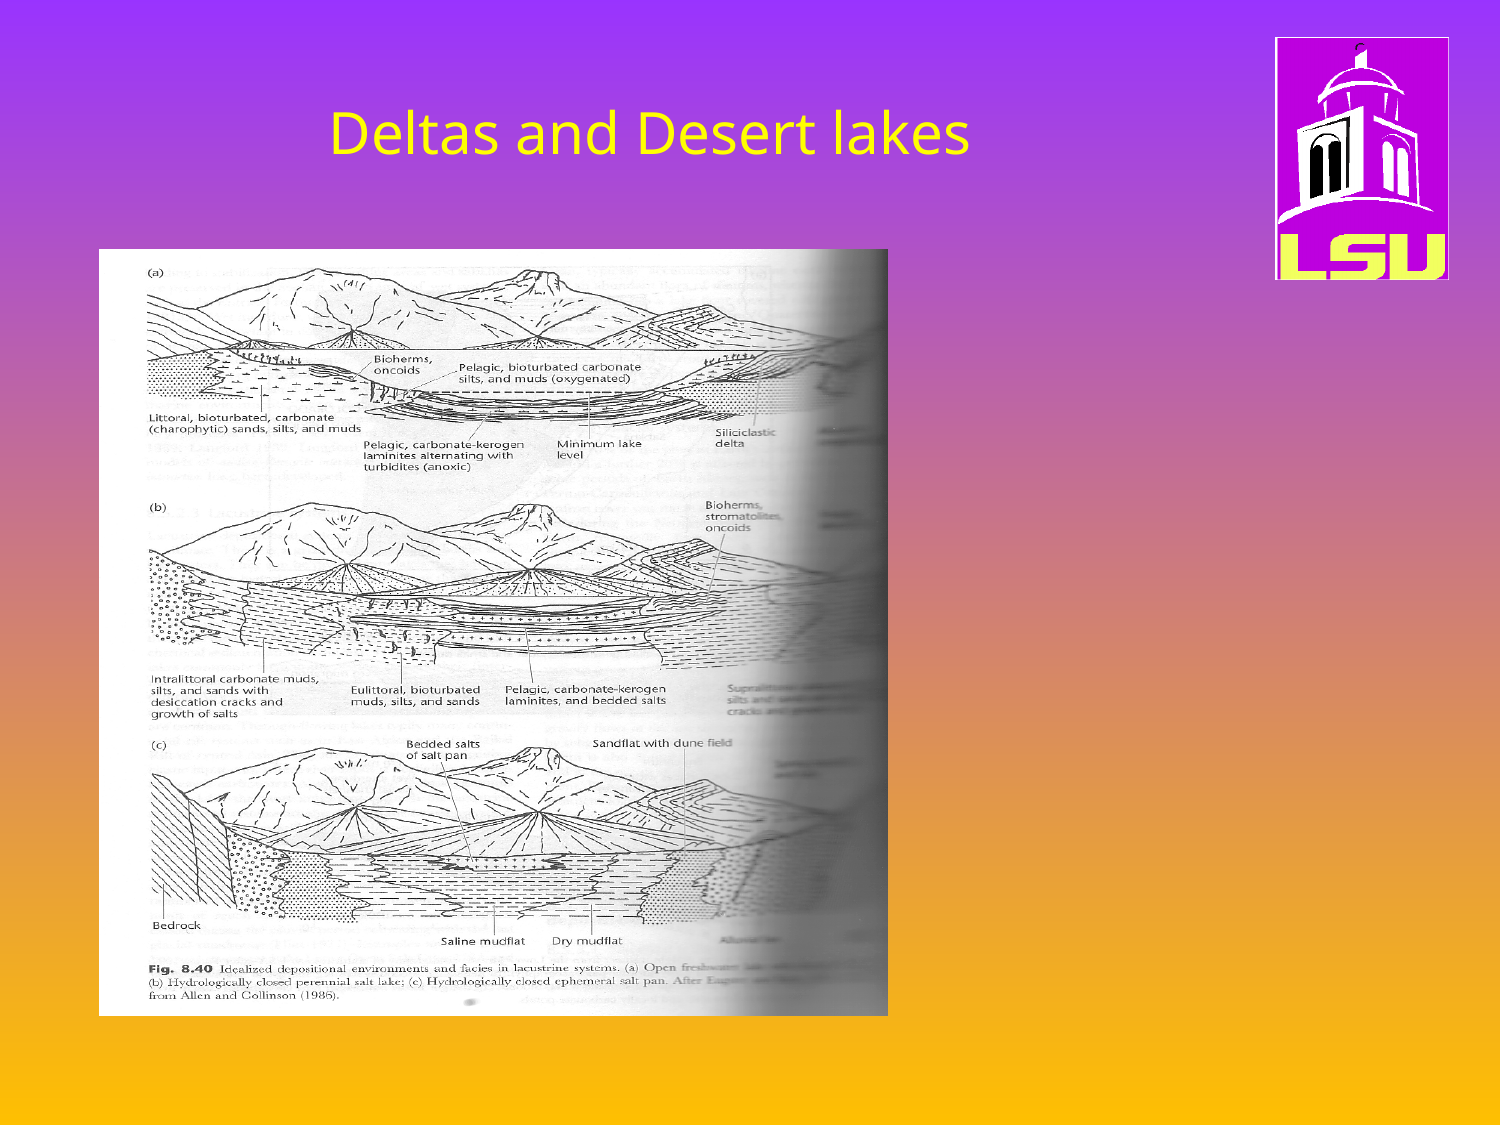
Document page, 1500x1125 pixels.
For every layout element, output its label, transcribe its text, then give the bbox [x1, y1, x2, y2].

picture [1275, 37, 1449, 280]
title Deltas and Desert lakes [74, 49, 1226, 213]
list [99, 249, 888, 1016]
